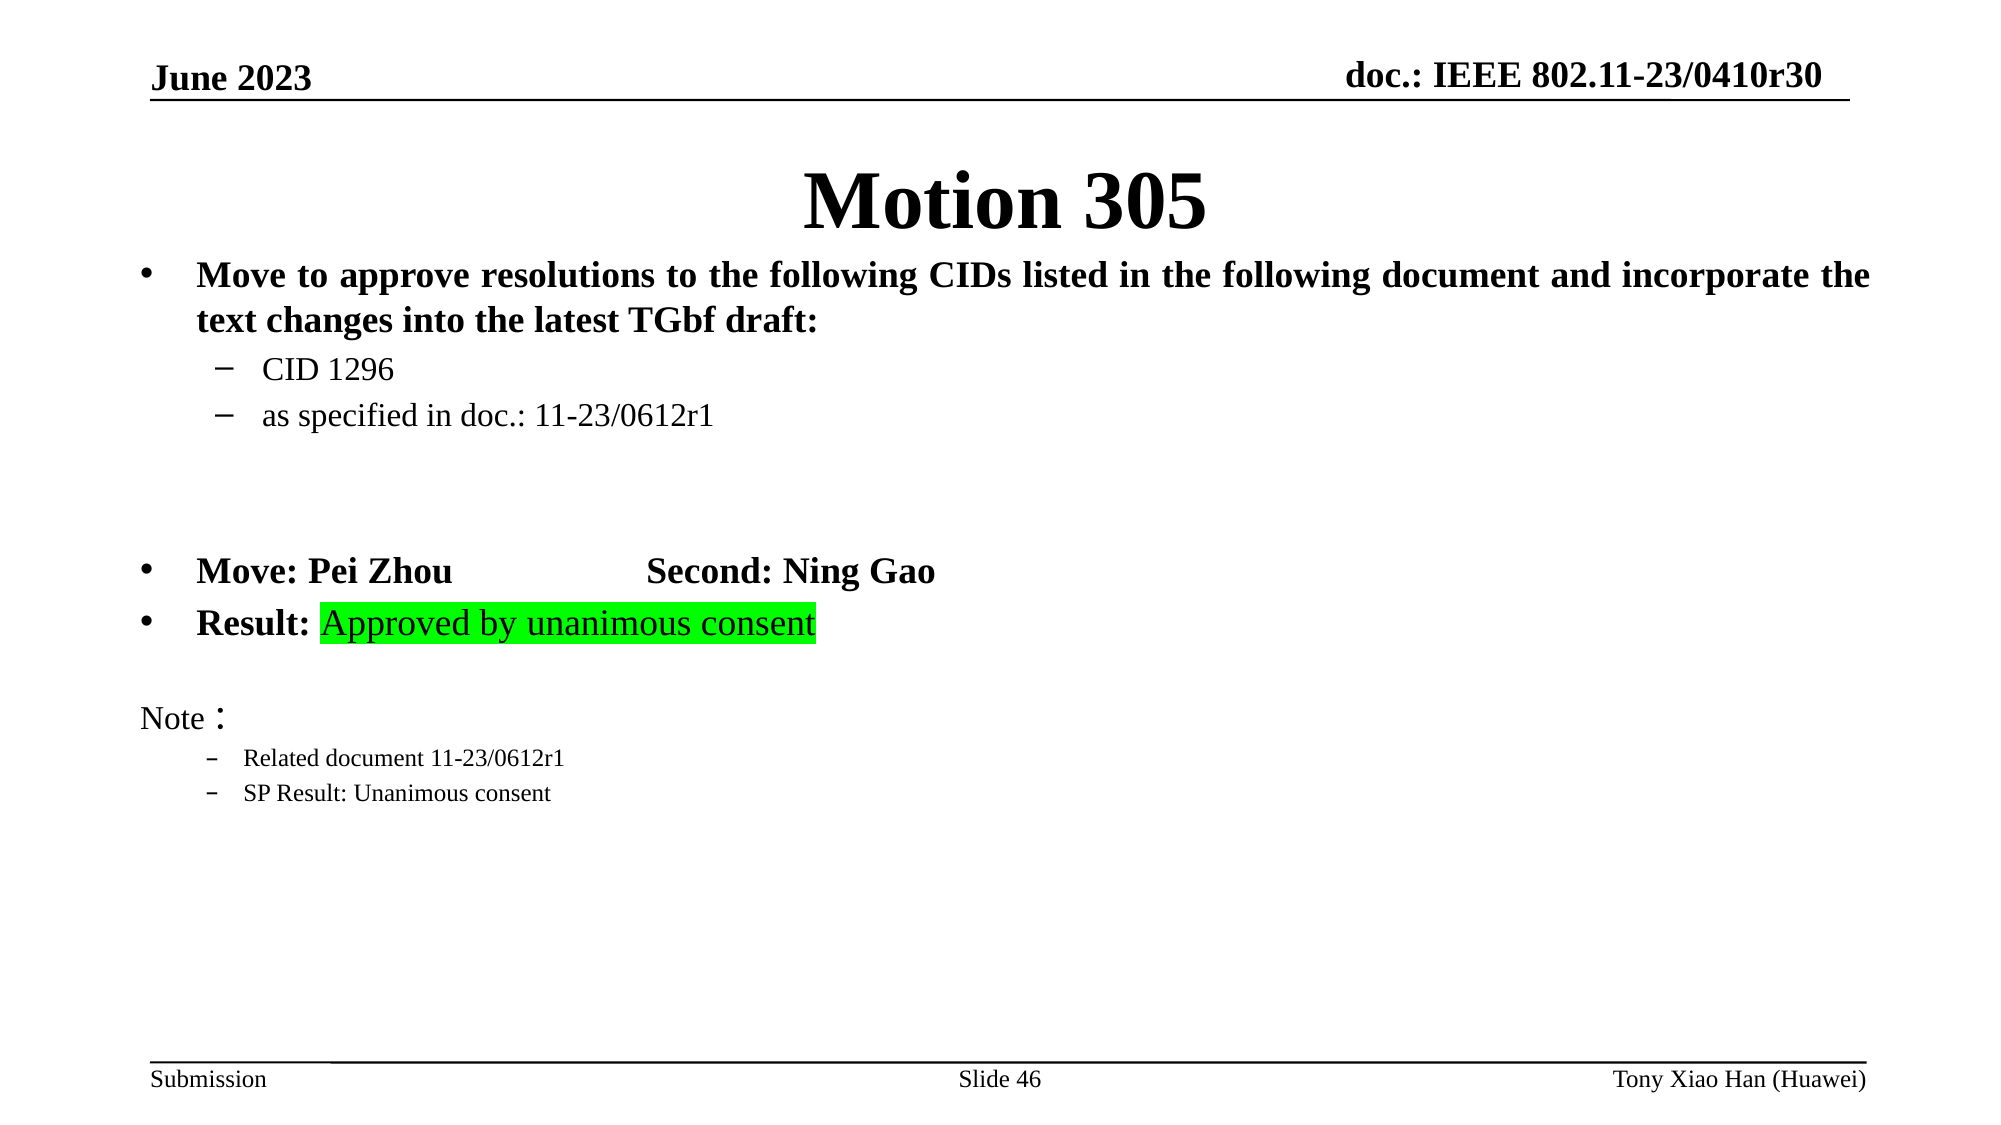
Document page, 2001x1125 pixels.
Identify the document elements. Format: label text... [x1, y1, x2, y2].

text_box Move to approve resolutions to the following CIDs listed in the following document and incorporate the text changes into the latest TGbf draft: CID 1296 as specified in doc.: 11-23/0612r1 Move: Pei Zhou Second: Ning Gao Result: Approved by unanimous consent Note： Related document 11-23/0612r1 SP Result: Unanimous consent [125, 212, 1888, 900]
text_box Motion 305 [368, 137, 1644, 212]
